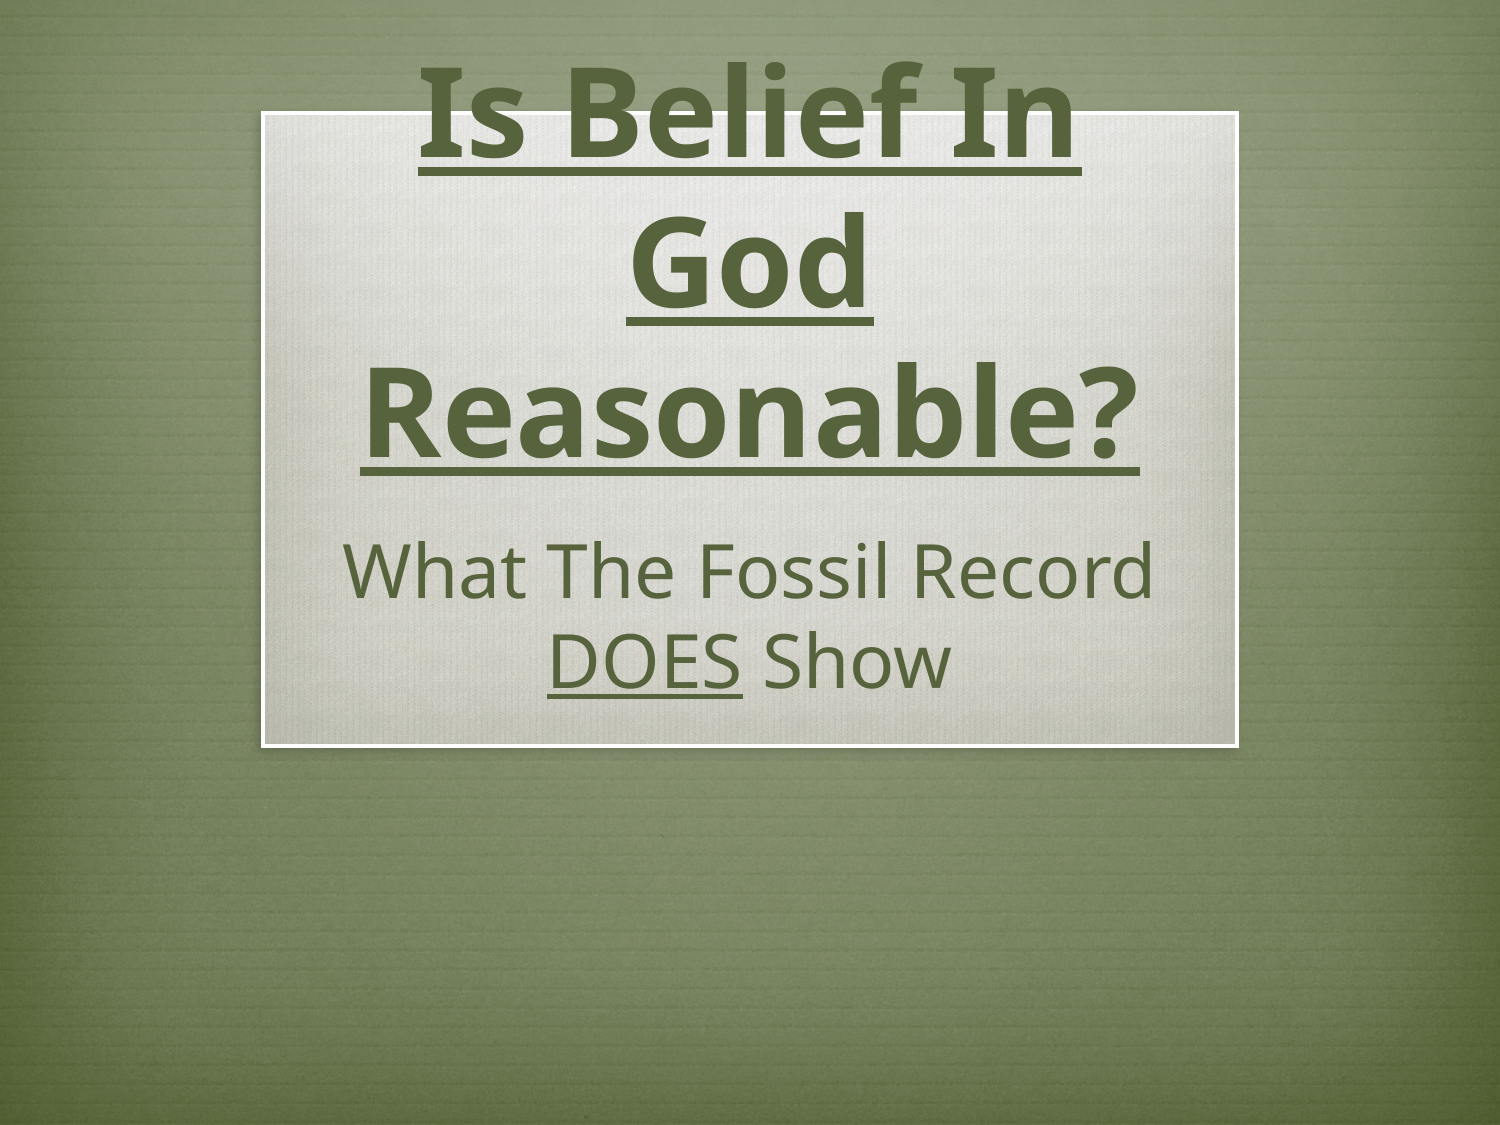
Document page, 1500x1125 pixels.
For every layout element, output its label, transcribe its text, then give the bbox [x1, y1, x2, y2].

picture [265, 115, 1235, 744]
title Is Belief In God Reasonable? [280, 187, 1220, 491]
subtitle What The Fossil Record DOES Show [280, 515, 1220, 681]
